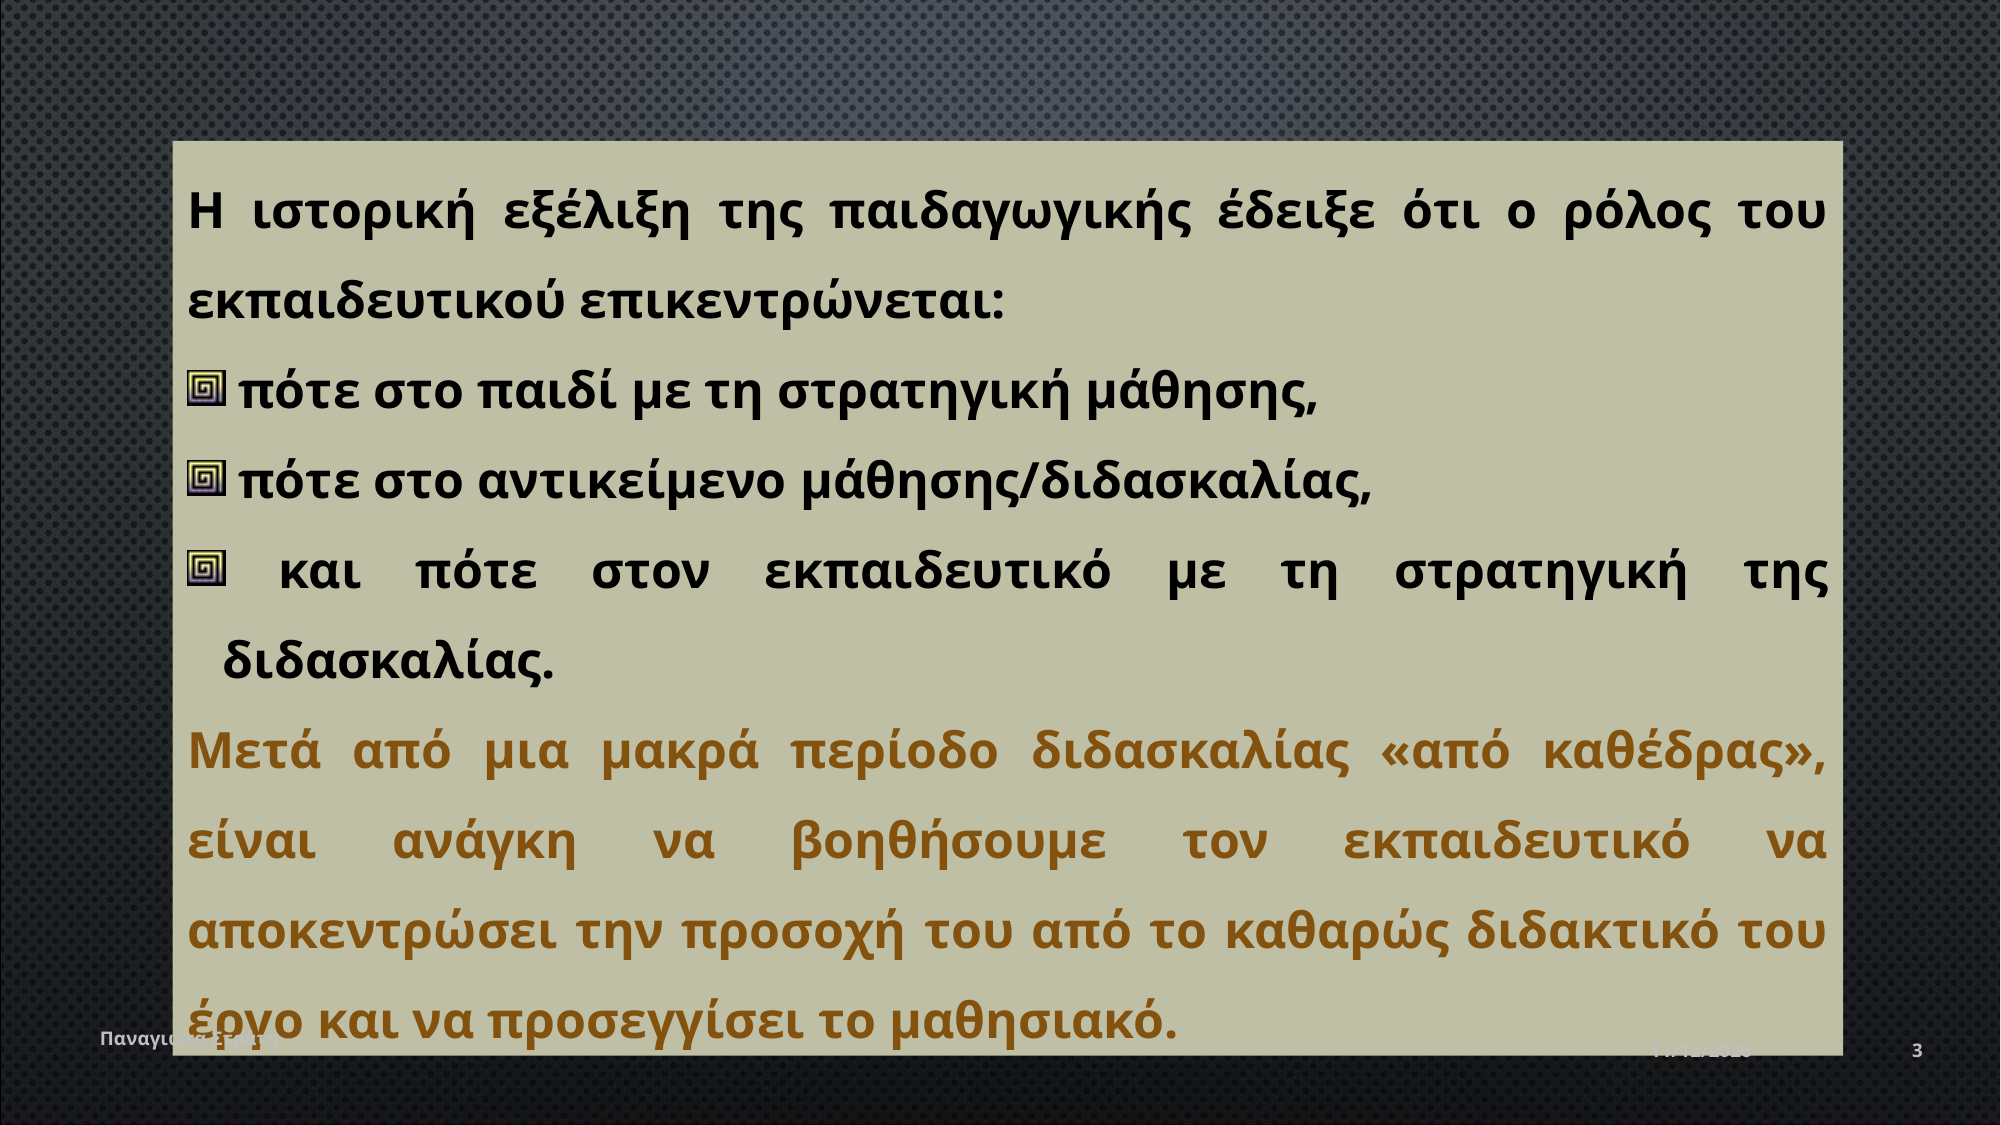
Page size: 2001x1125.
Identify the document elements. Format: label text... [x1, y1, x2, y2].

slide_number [1504, 1021, 1767, 1082]
text_box Η ιστορική εξέλιξη της παιδαγωγικής έδειξε ότι ο ρόλος του εκπαιδευτικού επικεντρώνεται: πότε στο παιδί με τη στρατηγική μάθησης, πότε στο αντικείμενο μάθησης/διδασκαλίας, και πότε στον εκπαιδευτικό με τη στρατηγική της διδασκαλίας. Μετά από μια μακρά περίοδο διδασκαλίας «από καθέδρας», είναι ανάγκη να βοηθήσουμε τον εκπαιδευτικό να αποκεντρώσει την προσοχή του από το καθαρώς διδακτικό του έργο και να προσεγγίσει το μαθησιακό. [172, 140, 1844, 1056]
slide_number 3 [1847, 1021, 1938, 1082]
picture [0, 0, 2001, 1125]
footer Παναγιώτα Στράτη [84, 1008, 1323, 1069]
